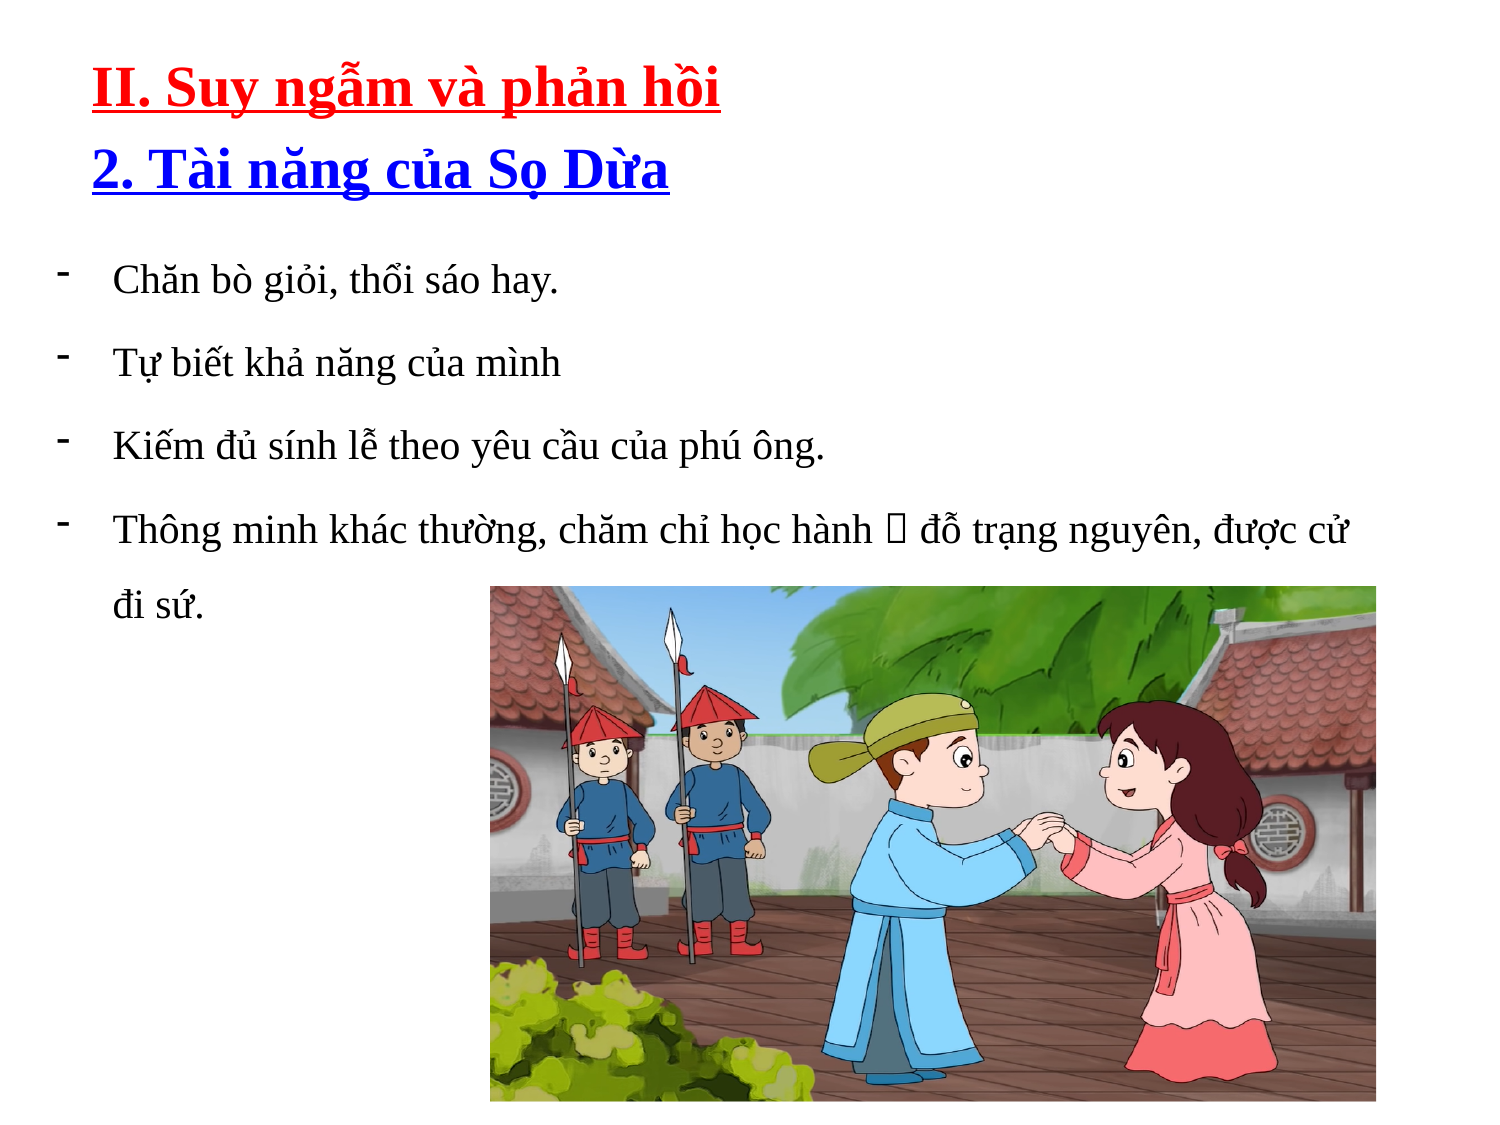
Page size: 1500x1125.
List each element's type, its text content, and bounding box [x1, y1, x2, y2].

picture [489, 585, 1377, 1103]
text_box II. Suy ngẫm và phản hồi 2. Tài năng của Sọ Dừa [76, 40, 968, 217]
list Chăn bò giỏi, thổi sáo hay. Tự biết khả năng của mình Kiếm đủ sính lễ theo yêu cầu của phú ông. Thông minh khác thường, chăm chỉ học hành  đỗ trạng nguyên, được cử đi sứ. [41, 218, 1400, 962]
